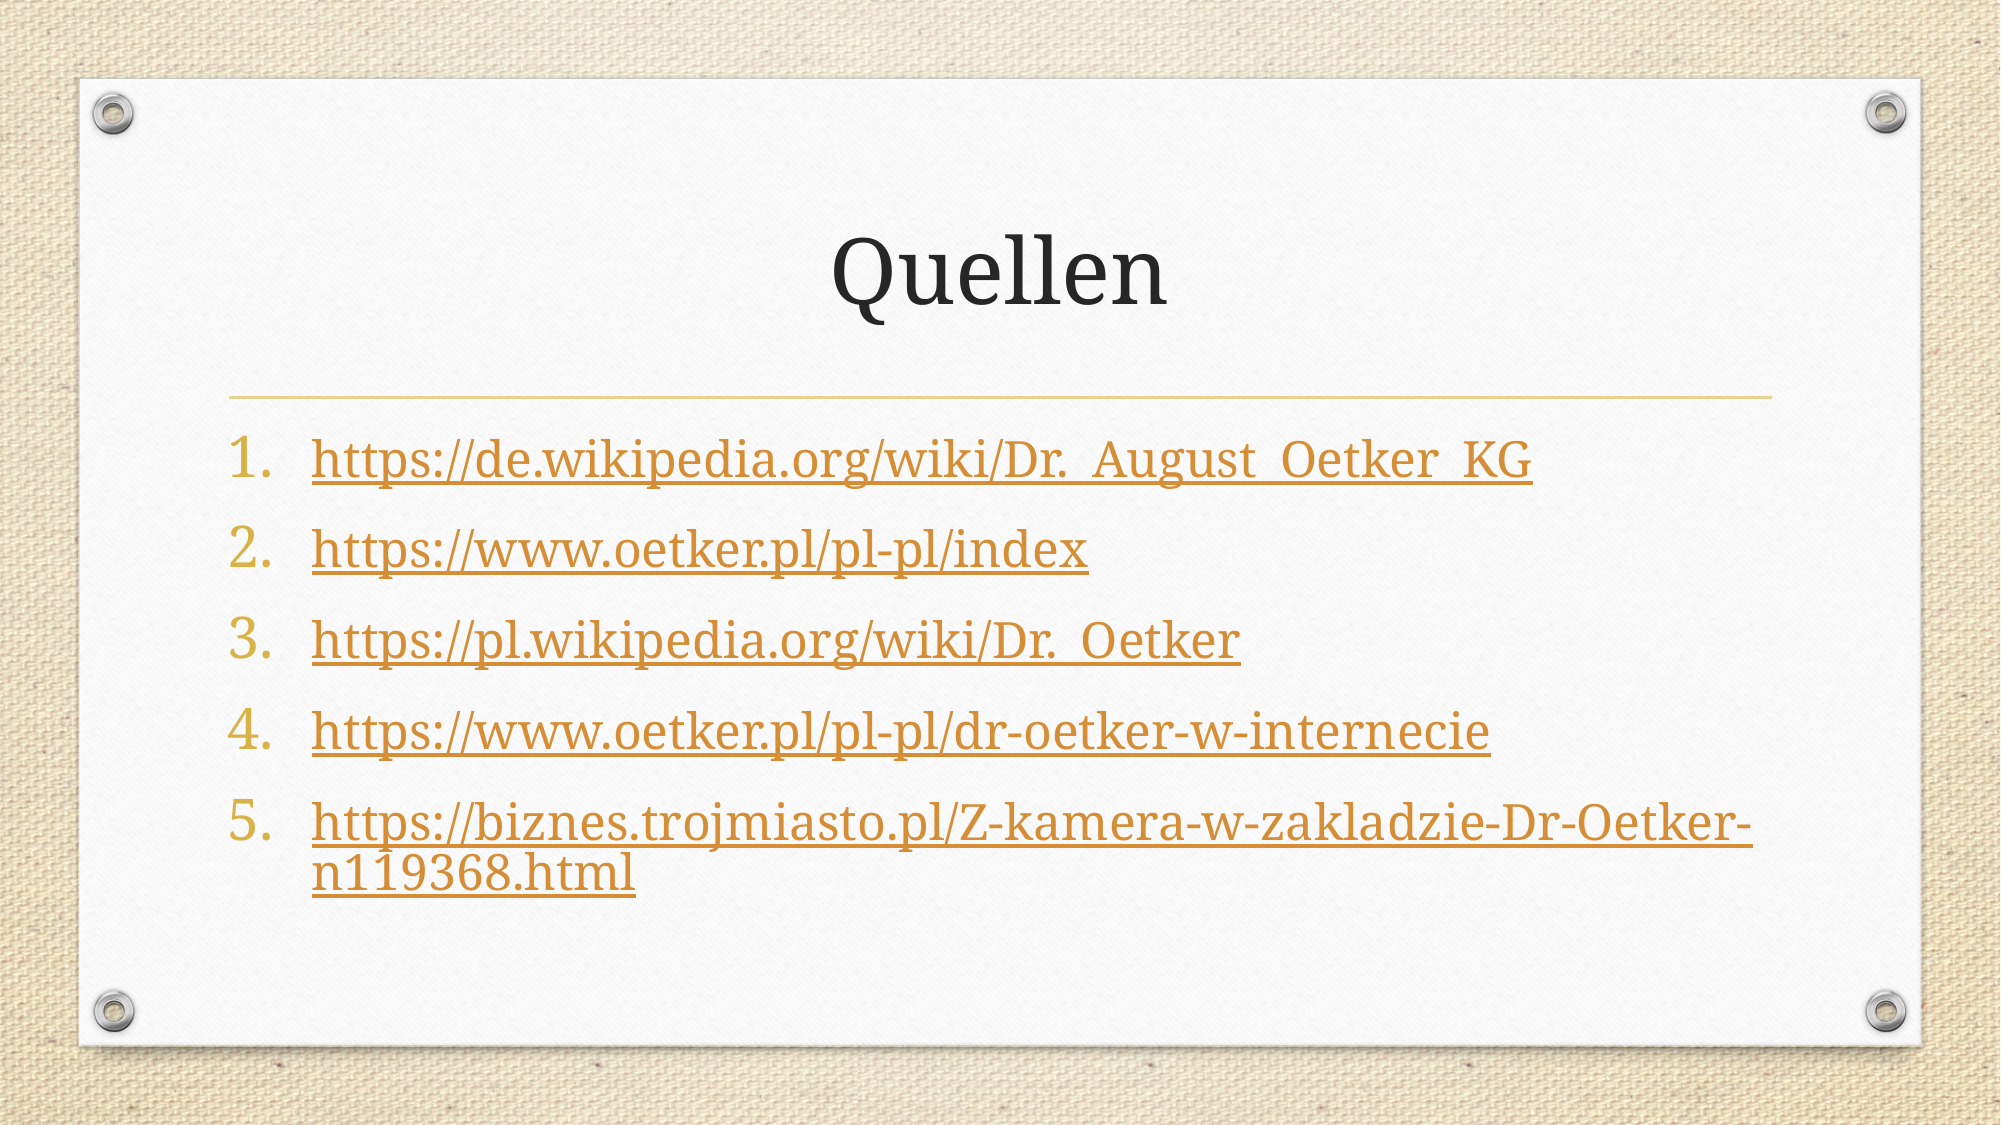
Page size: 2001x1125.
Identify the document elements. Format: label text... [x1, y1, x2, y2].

title Quellen [212, 161, 1788, 375]
picture [0, 0, 2001, 1125]
list https://de.wikipedia.org/wiki/Dr._August_Oetker_KG https://www.oetker.pl/pl-pl/index https://pl.wikipedia.org/wiki/Dr._Oetker https://www.oetker.pl/pl-pl/dr-oetker-w-internecie https://biznes.trojmiasto.pl/Z-kamera-w-zakladzie-Dr-Oetker-n119368.html [212, 419, 1788, 964]
